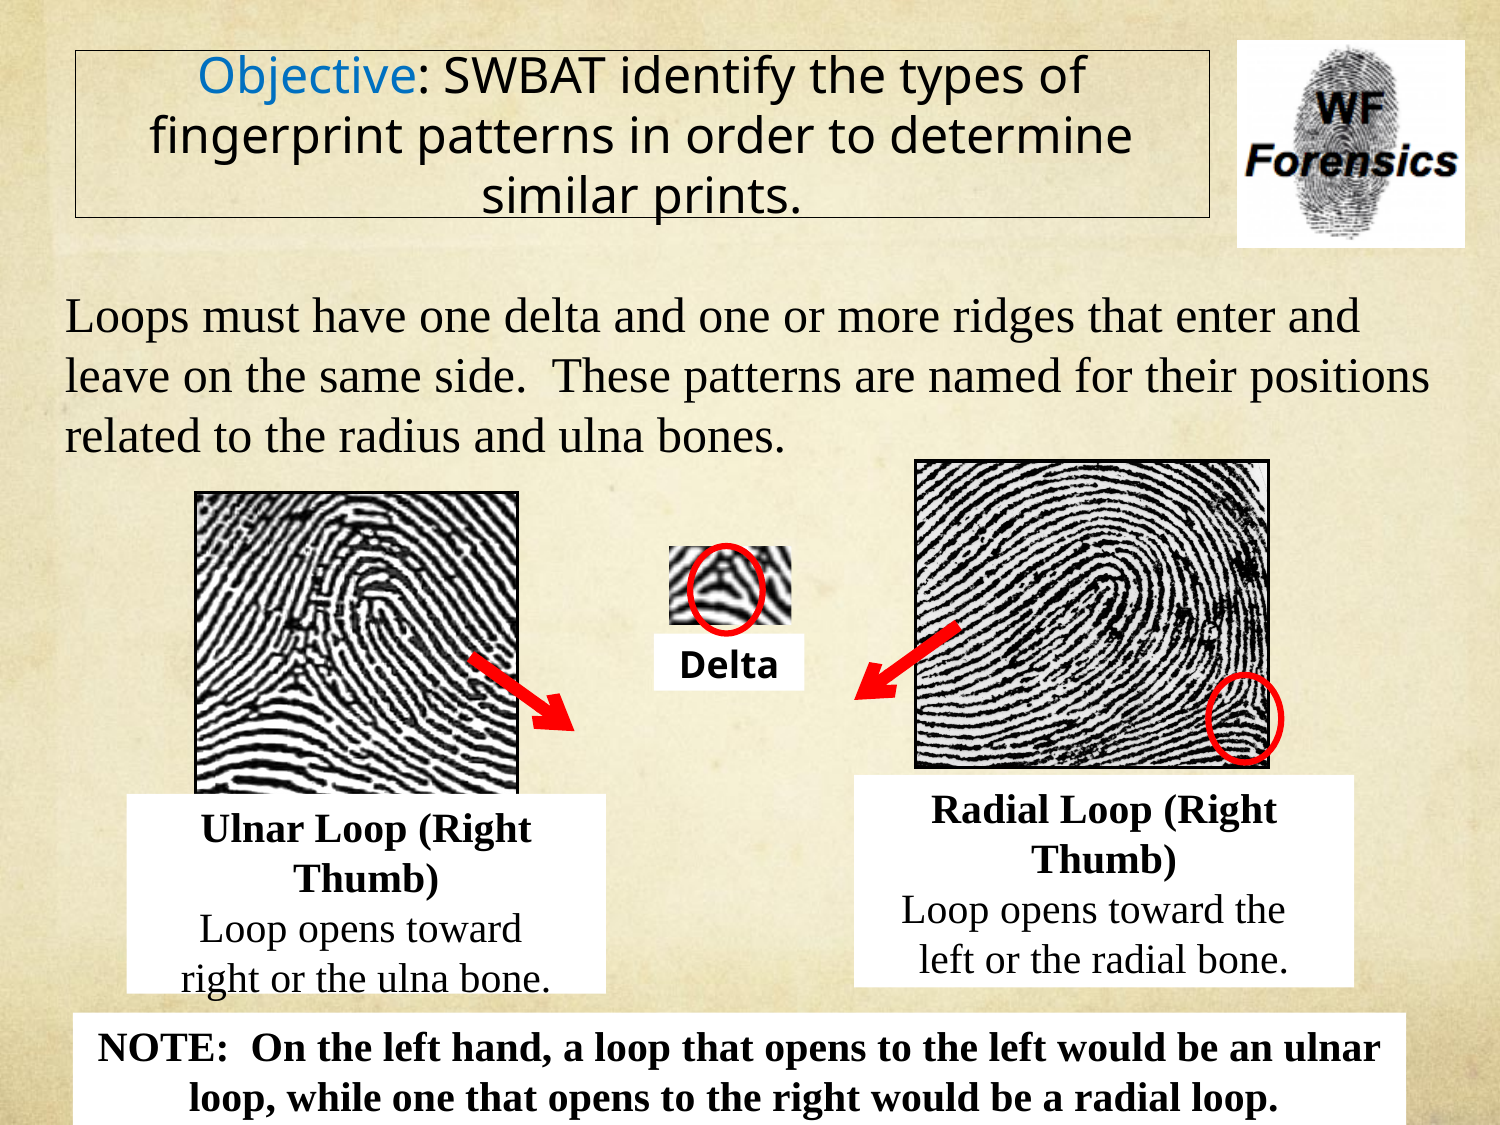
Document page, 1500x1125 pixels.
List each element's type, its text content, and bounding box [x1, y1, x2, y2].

text_box NOTE: On the left hand, a loop that opens to the left would be an ulnar loop, while one that opens to the right would be a radial loop. [72, 1012, 1407, 1125]
text_box Loops must have one delta and one or more ridges that enter and leave on the same side. These patterns are named for their positions related to the radius and ulna bones. [49, 274, 1475, 470]
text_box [853, 461, 1355, 988]
title Objective: SWBAT identify the types of fingerprint patterns in order to determine similar prints. [75, 50, 1210, 218]
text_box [126, 493, 607, 995]
picture [0, 0, 1500, 1125]
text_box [653, 545, 805, 692]
